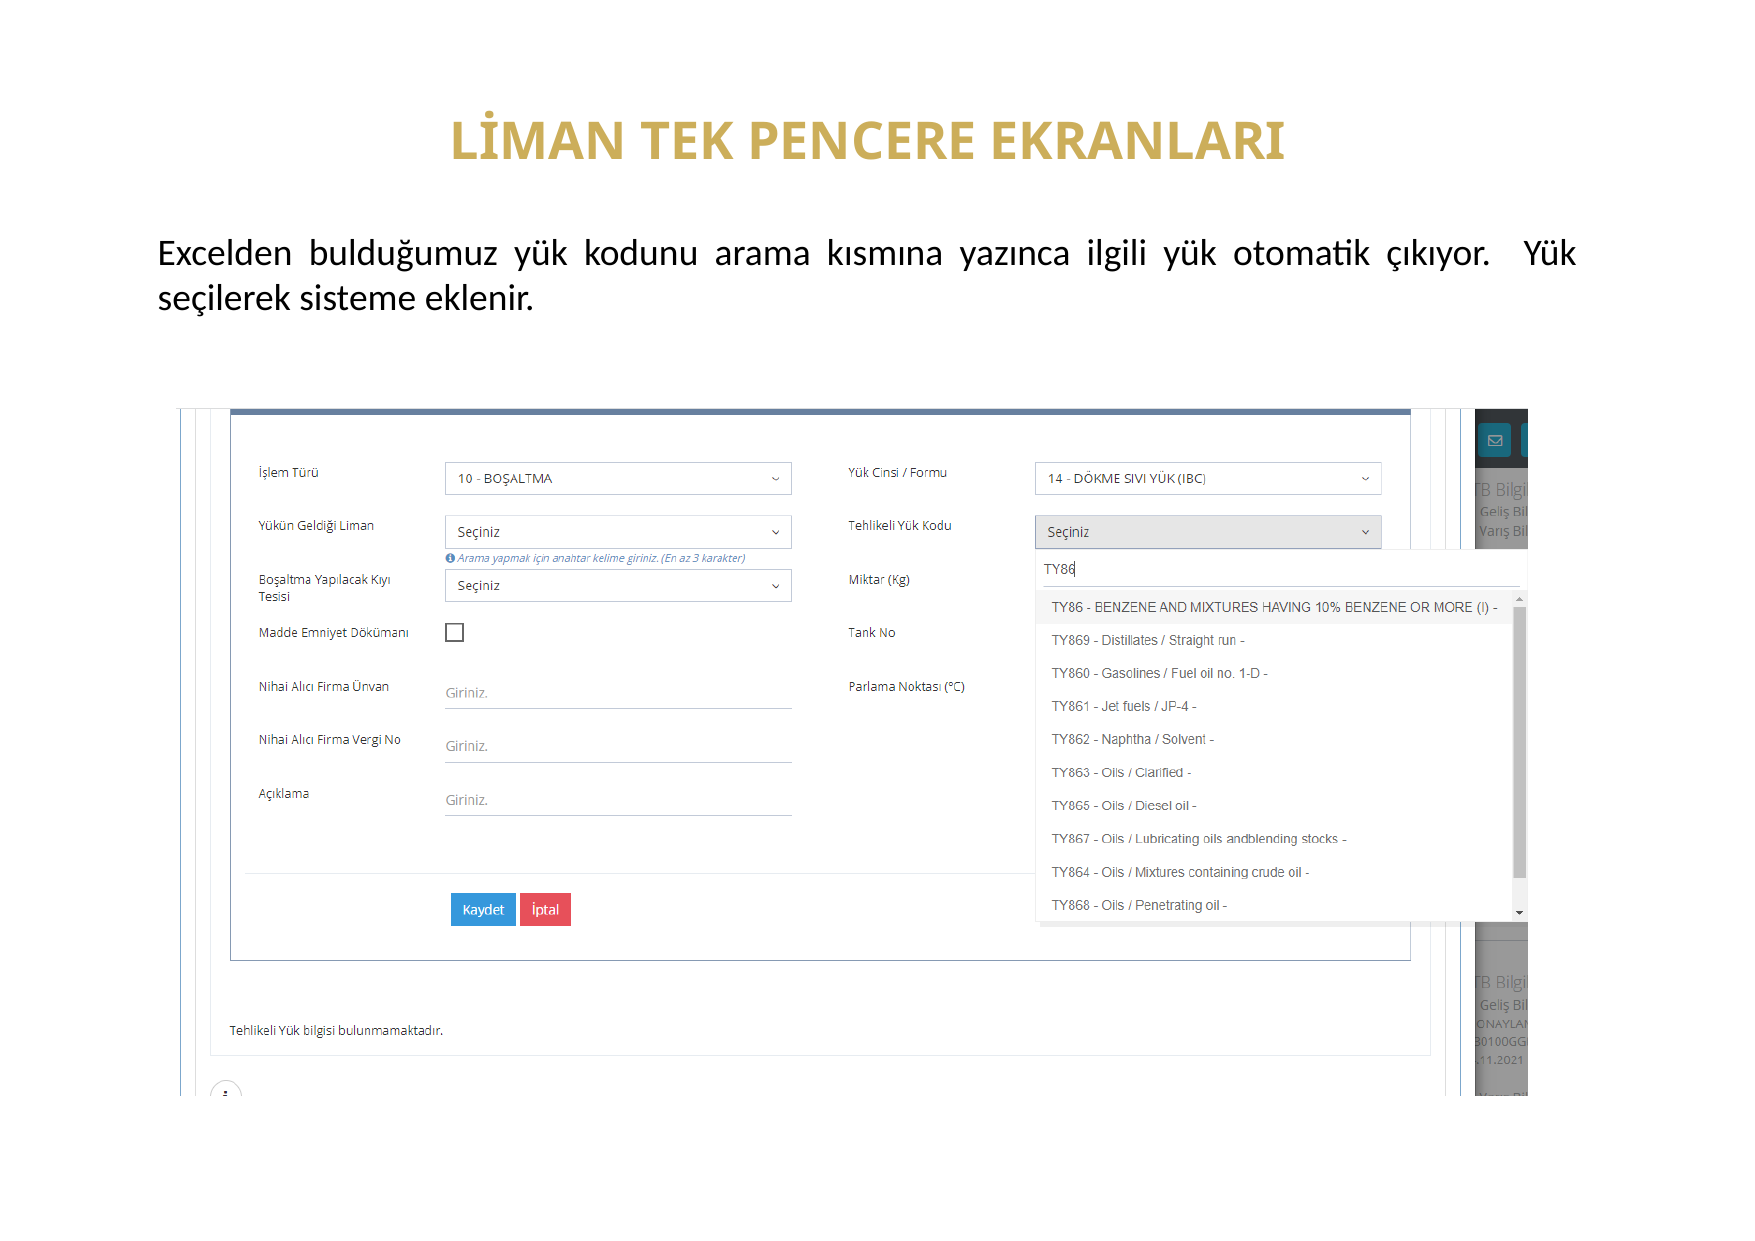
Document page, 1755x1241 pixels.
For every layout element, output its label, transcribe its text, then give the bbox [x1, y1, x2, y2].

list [175, 407, 1529, 1096]
text_box Excelden bulduğumuz yük kodunu arama kısmına yazınca ilgili yük otomatik çıkıyor. Yük seçilerek sisteme eklenir. [142, 220, 1593, 325]
title LİMAN TEK PENCERE EKRANLARI [296, 107, 1440, 171]
